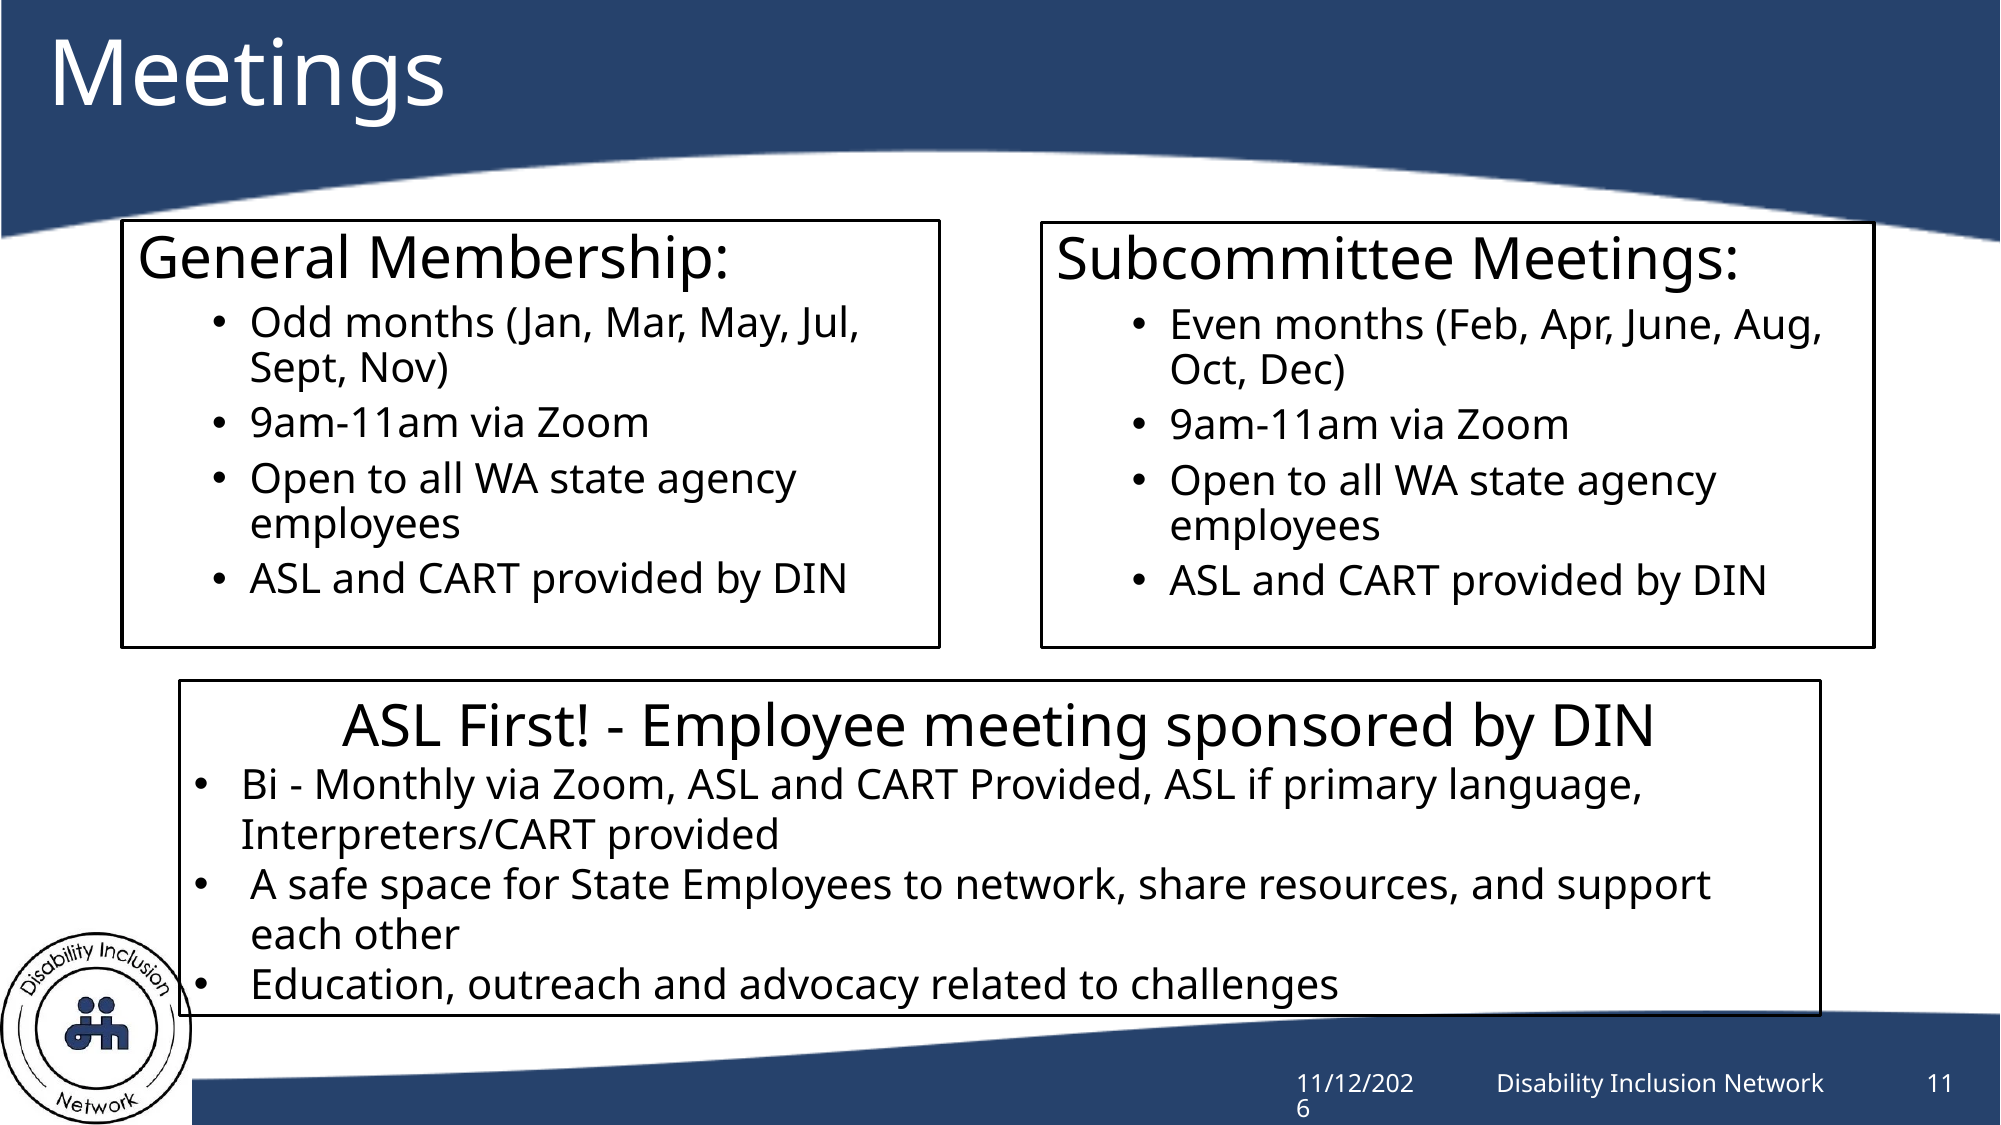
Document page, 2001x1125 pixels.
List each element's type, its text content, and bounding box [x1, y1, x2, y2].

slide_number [1281, 1054, 1443, 1115]
list General Membership: Odd months (Jan, Mar, May, Jul, Sept, Nov) 9am-11am via Zoom Open to all WA state agency employees ASL and CART provided by DIN [122, 220, 940, 648]
picture [0, 928, 2000, 1125]
picture [1, 0, 2000, 244]
text_box ASL First! - Employee meeting sponsored by DIN Bi - Monthly via Zoom, ASL and CART Provided, ASL if primary language, Interpreters/CART provided A safe space for State Employees to network, share resources, and support each other Education, outreach and advocacy related to challenges [179, 680, 1821, 1016]
footer Disability Inclusion Network [1447, 1054, 1874, 1115]
title Meetings [32, 10, 1968, 141]
slide_number 11 [1878, 1054, 1970, 1115]
text_box Subcommittee Meetings: Even months (Feb, Apr, June, Aug, Oct, Dec) 9am-11am via Zoom Open to all WA state agency employees ASL and CART provided by DIN [1041, 222, 1874, 648]
